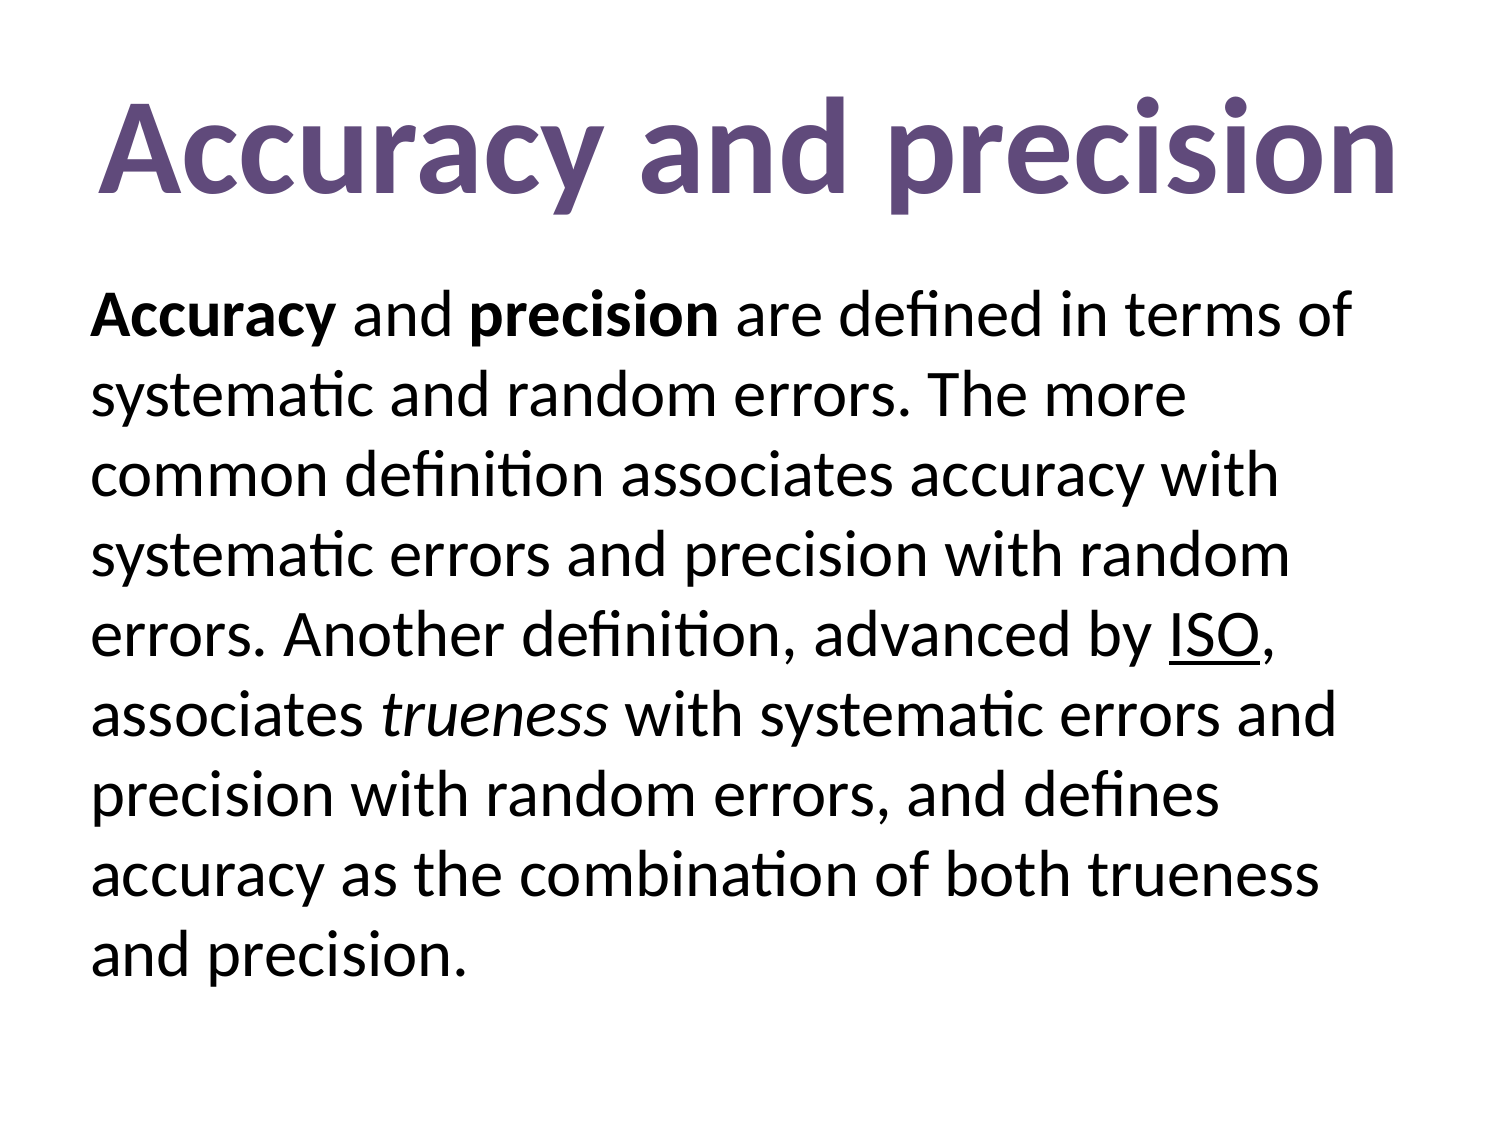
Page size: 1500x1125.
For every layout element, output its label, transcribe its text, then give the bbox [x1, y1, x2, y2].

list Accuracy and precision are defined in terms of systematic and random errors. The more common definition associates accuracy with systematic errors and precision with random errors. Another definition, advanced by ISO, associates trueness with systematic errors and precision with random errors, and defines accuracy as the combination of both trueness and precision. [75, 262, 1425, 1005]
title Accuracy and precision [75, 45, 1425, 233]
